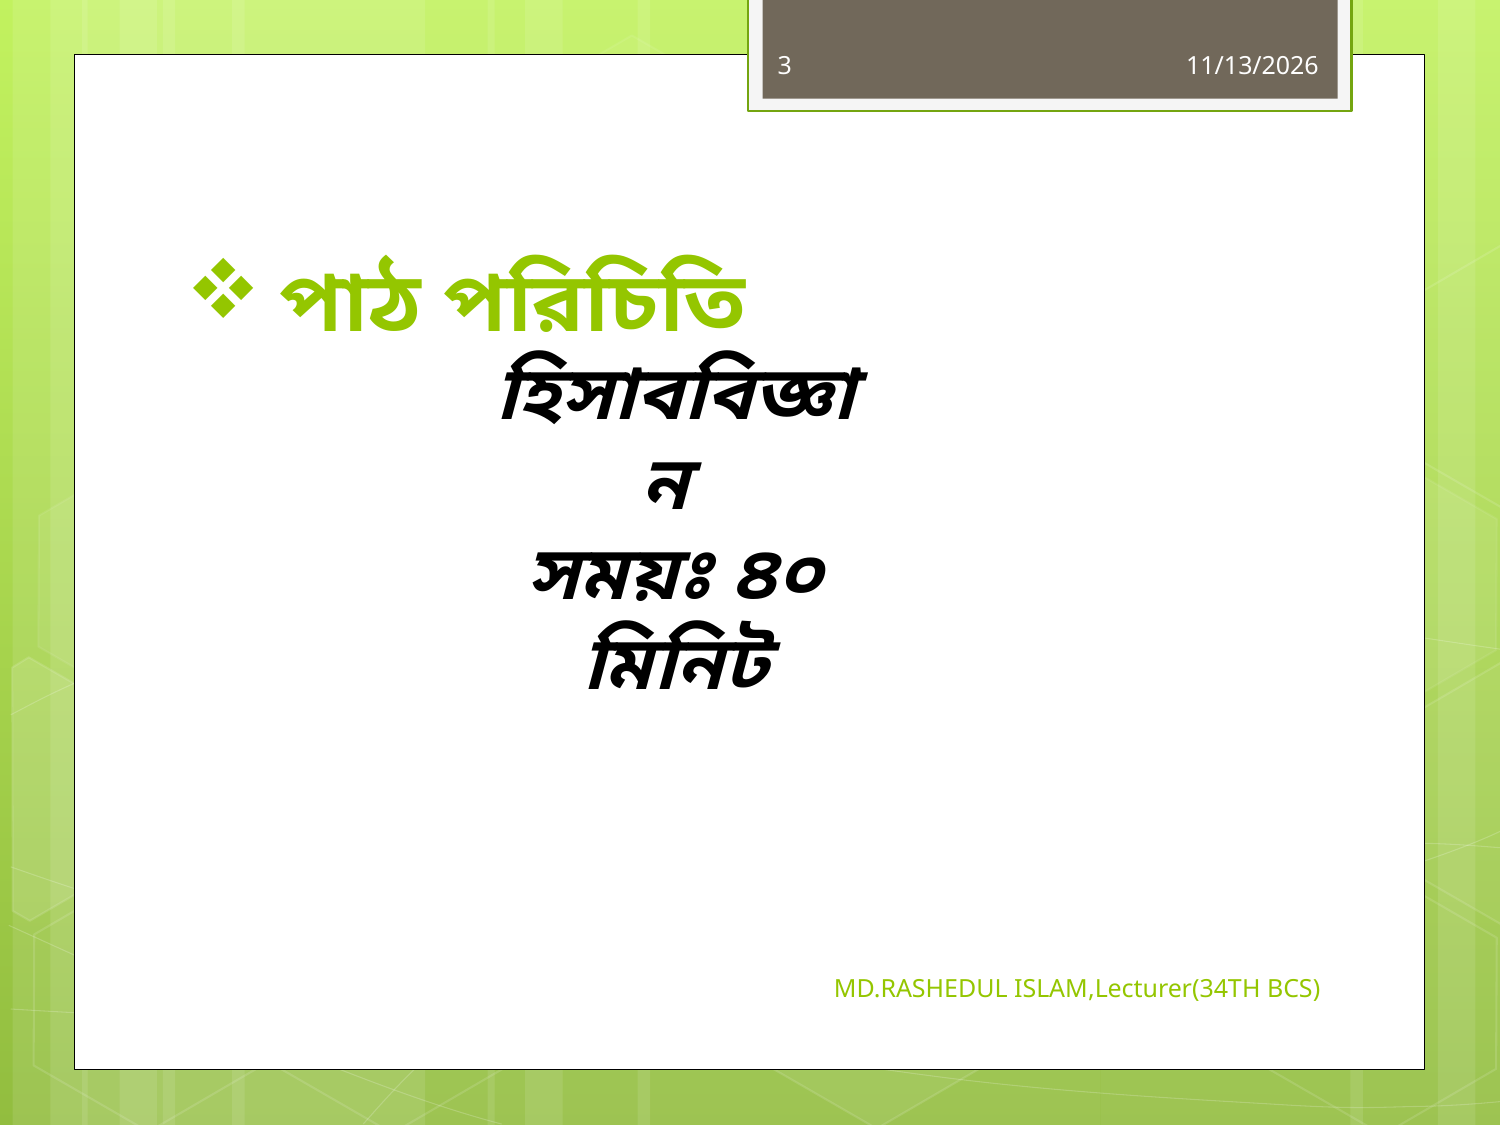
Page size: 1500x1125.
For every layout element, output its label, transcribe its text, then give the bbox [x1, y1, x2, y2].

title পাঠ পরিচিতি [171, 168, 1324, 357]
footer MD.RASHEDUL ISLAM,Lecturer(34TH BCS) [761, 960, 1336, 1020]
slide_number 3 [762, 36, 982, 97]
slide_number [983, 36, 1334, 97]
text_box হিসাববিজ্ঞান সময়ঃ ৪০ মিনিট [462, 337, 888, 893]
